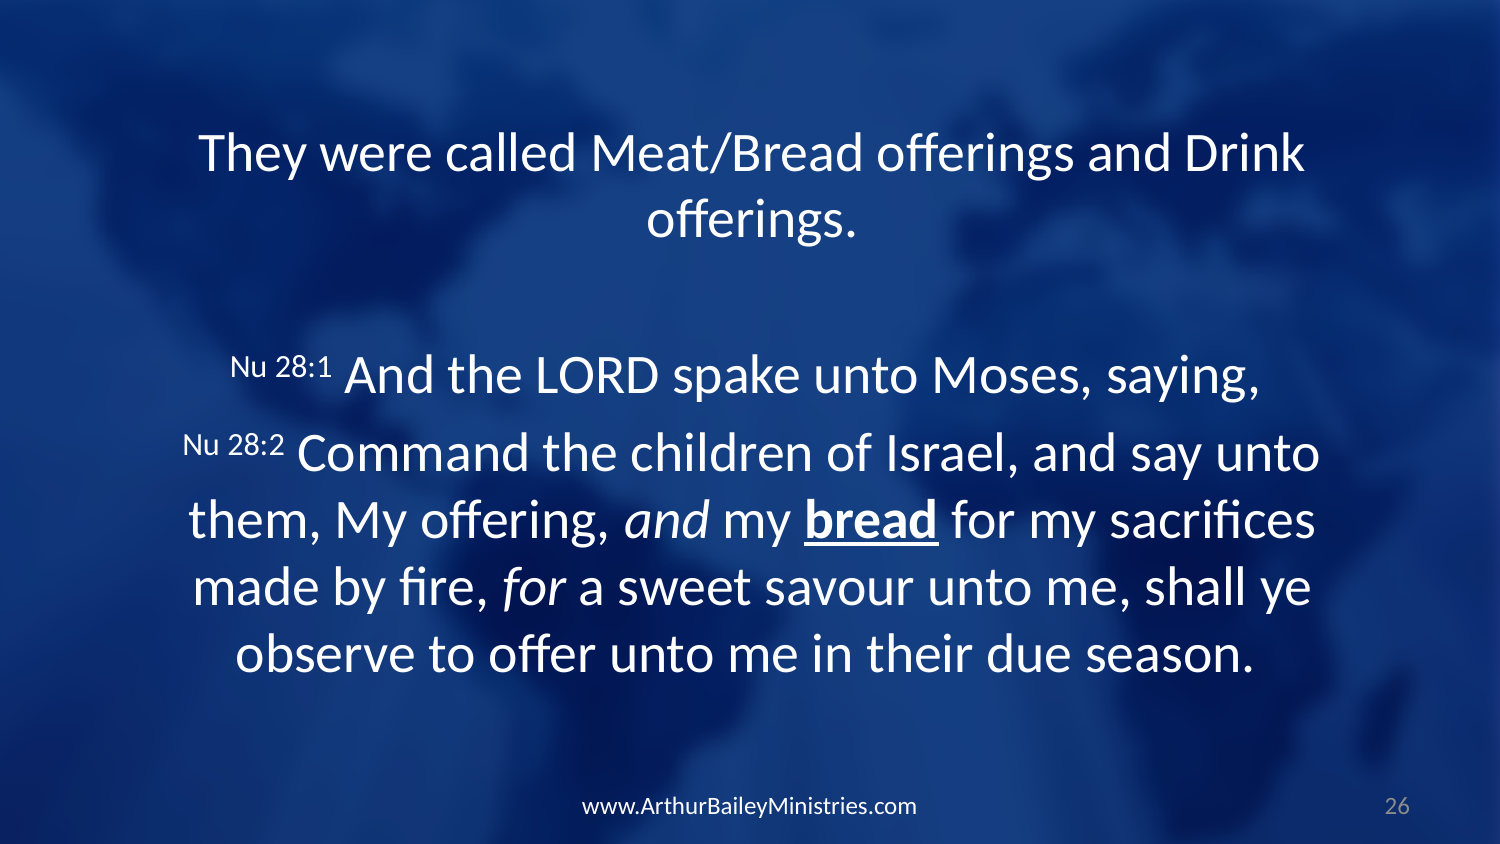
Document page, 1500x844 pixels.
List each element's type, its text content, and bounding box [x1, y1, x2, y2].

footer www.ArthurBaileyMinistries.com [512, 782, 988, 827]
slide_number 26 [1074, 782, 1425, 827]
picture [0, 0, 1500, 844]
list They were called Meat/Bread offerings and Drink offerings. Nu 28:1 And the LORD spake unto Moses, saying, Nu 28:2 Command the children of Israel, and say unto them, My offering, and my bread for my sacrifices made by fire, for a sweet savour unto me, shall ye observe to offer unto me in their due season. [151, 107, 1355, 741]
